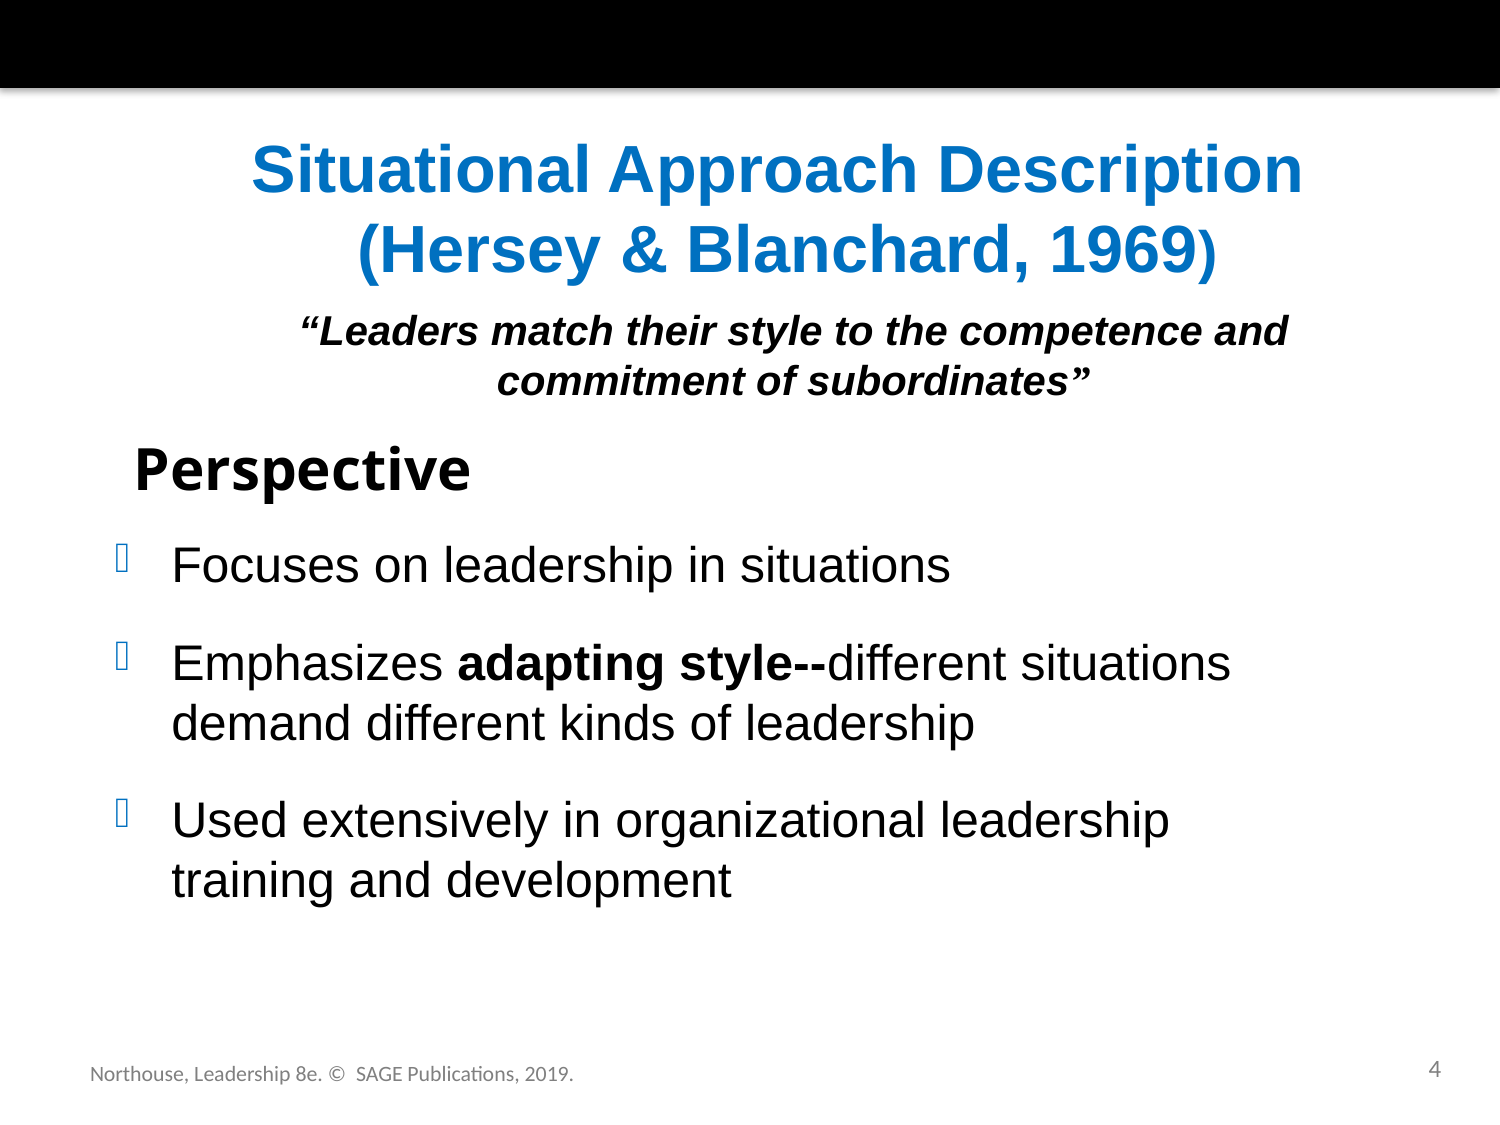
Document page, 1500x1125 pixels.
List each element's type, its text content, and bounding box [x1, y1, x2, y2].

text_box Perspective [118, 425, 488, 510]
footer Northouse, Leadership 8e. © SAGE Publications, 2019. [75, 1042, 1088, 1103]
text_box “Leaders match their style to the competence and commitment of subordinates” [162, 296, 1425, 412]
title Situational Approach Description (Hersey & Blanchard, 1969) [112, 137, 1463, 276]
list Focuses on leadership in situations Emphasizes adapting style--different situations demand different kinds of leadership Used extensively in organizational leadership training and development [99, 524, 1276, 926]
slide_number 4 [1393, 1038, 1457, 1098]
